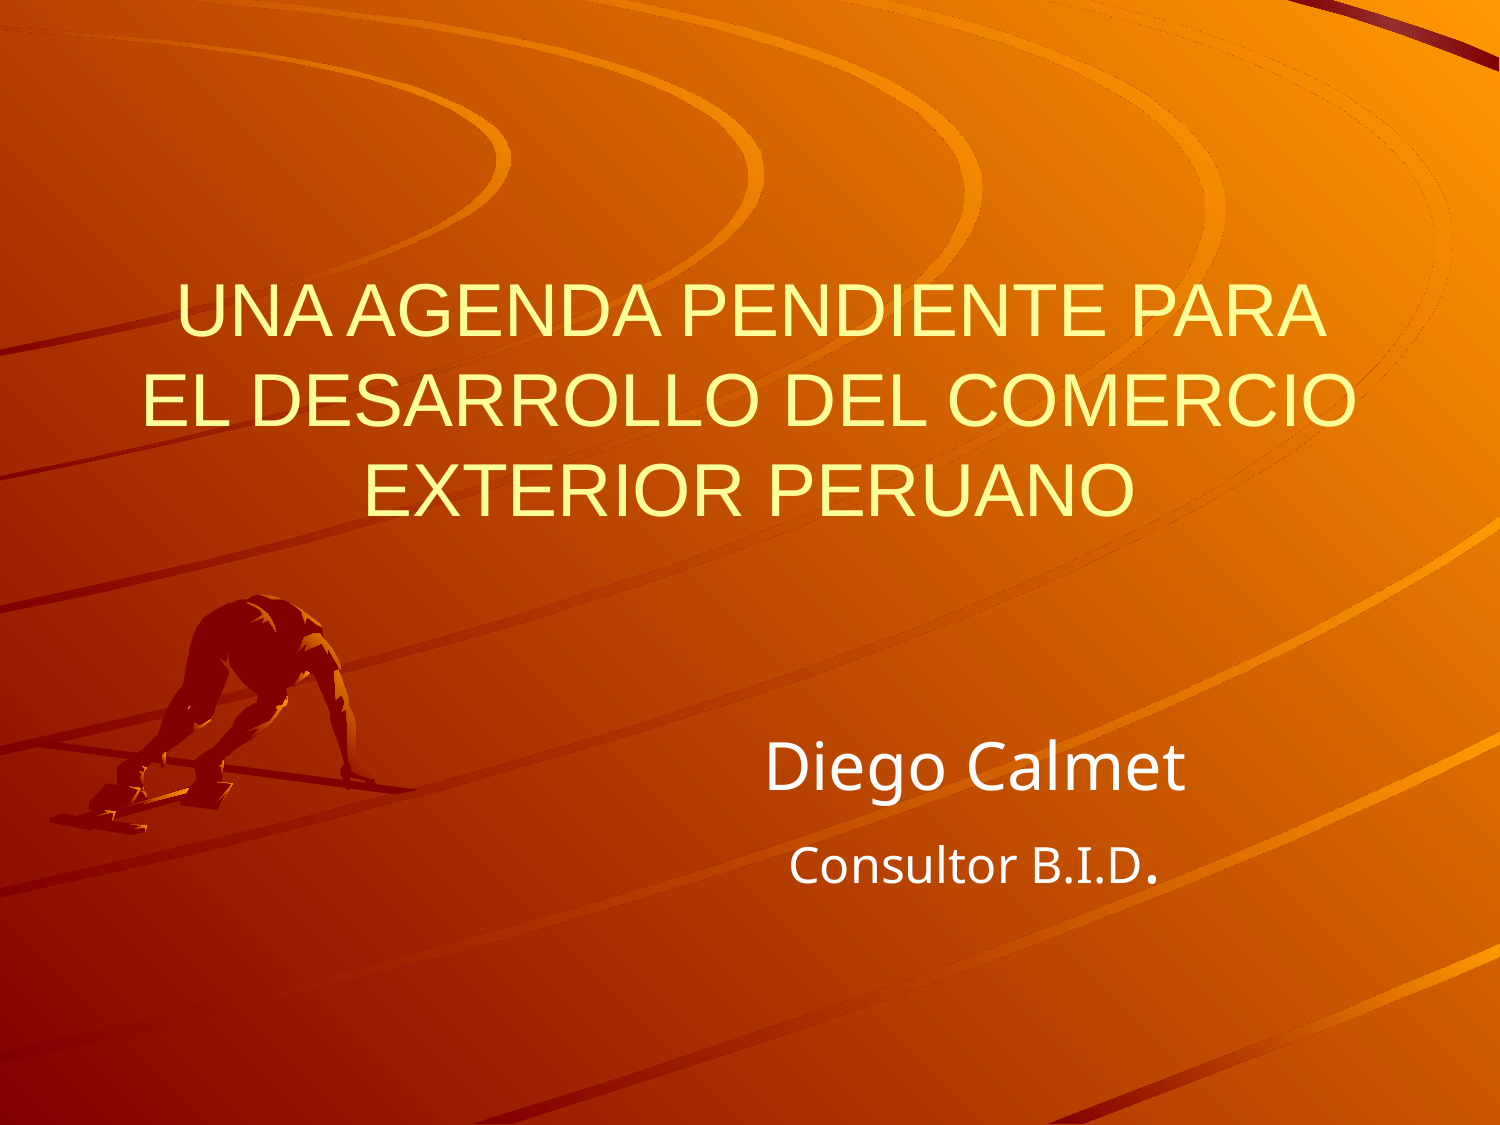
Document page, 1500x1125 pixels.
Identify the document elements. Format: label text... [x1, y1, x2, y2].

title UNA AGENDA PENDIENTE PARA EL DESARROLLO DEL COMERCIO EXTERIOR PERUANO [112, 237, 1388, 540]
subtitle Diego Calmet Consultor B.I.D. [224, 715, 1276, 941]
